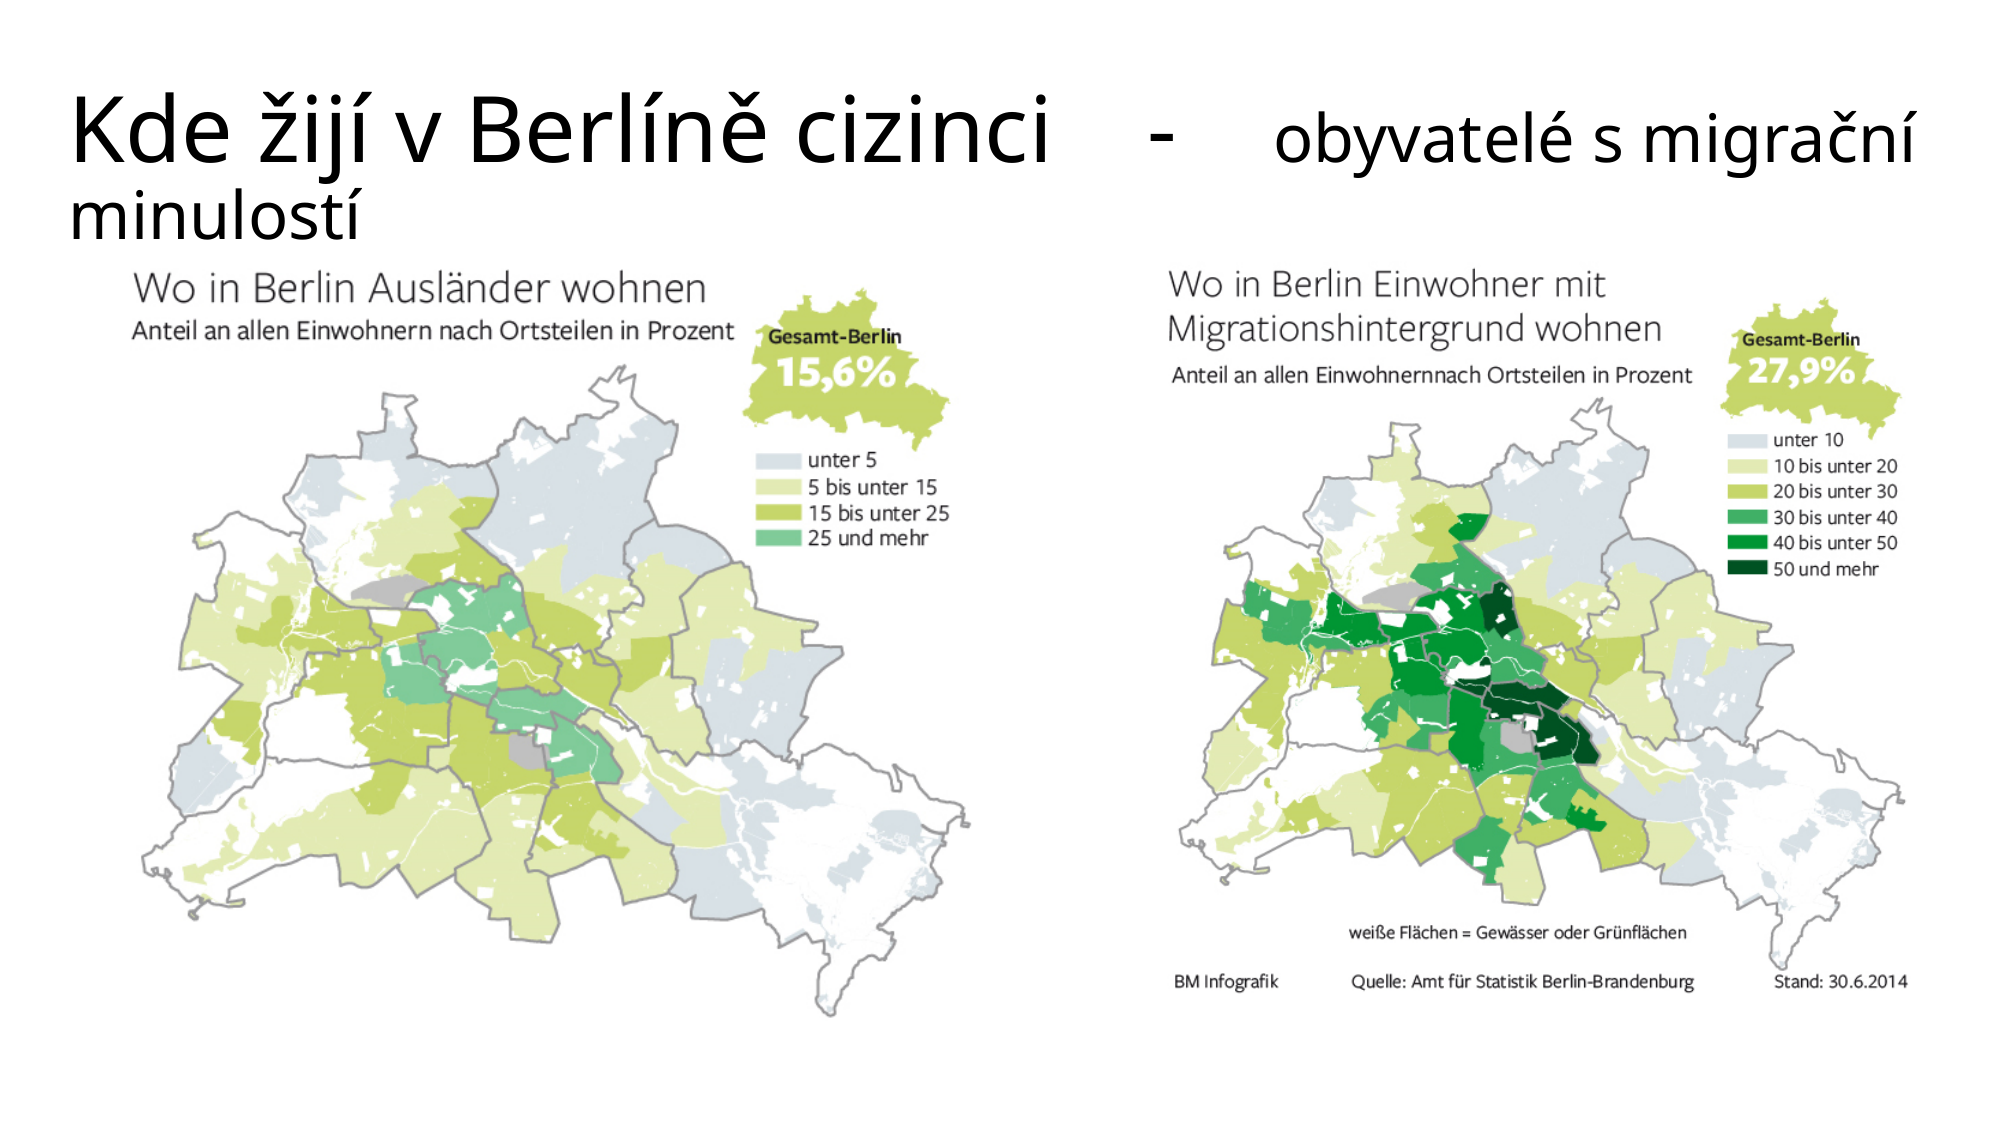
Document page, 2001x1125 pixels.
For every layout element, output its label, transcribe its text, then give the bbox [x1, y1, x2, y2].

picture [128, 268, 1000, 1037]
title Kde žijí v Berlíně cizinci - obyvatelé s migrační minulostí [53, 59, 1959, 278]
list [1167, 251, 1928, 996]
